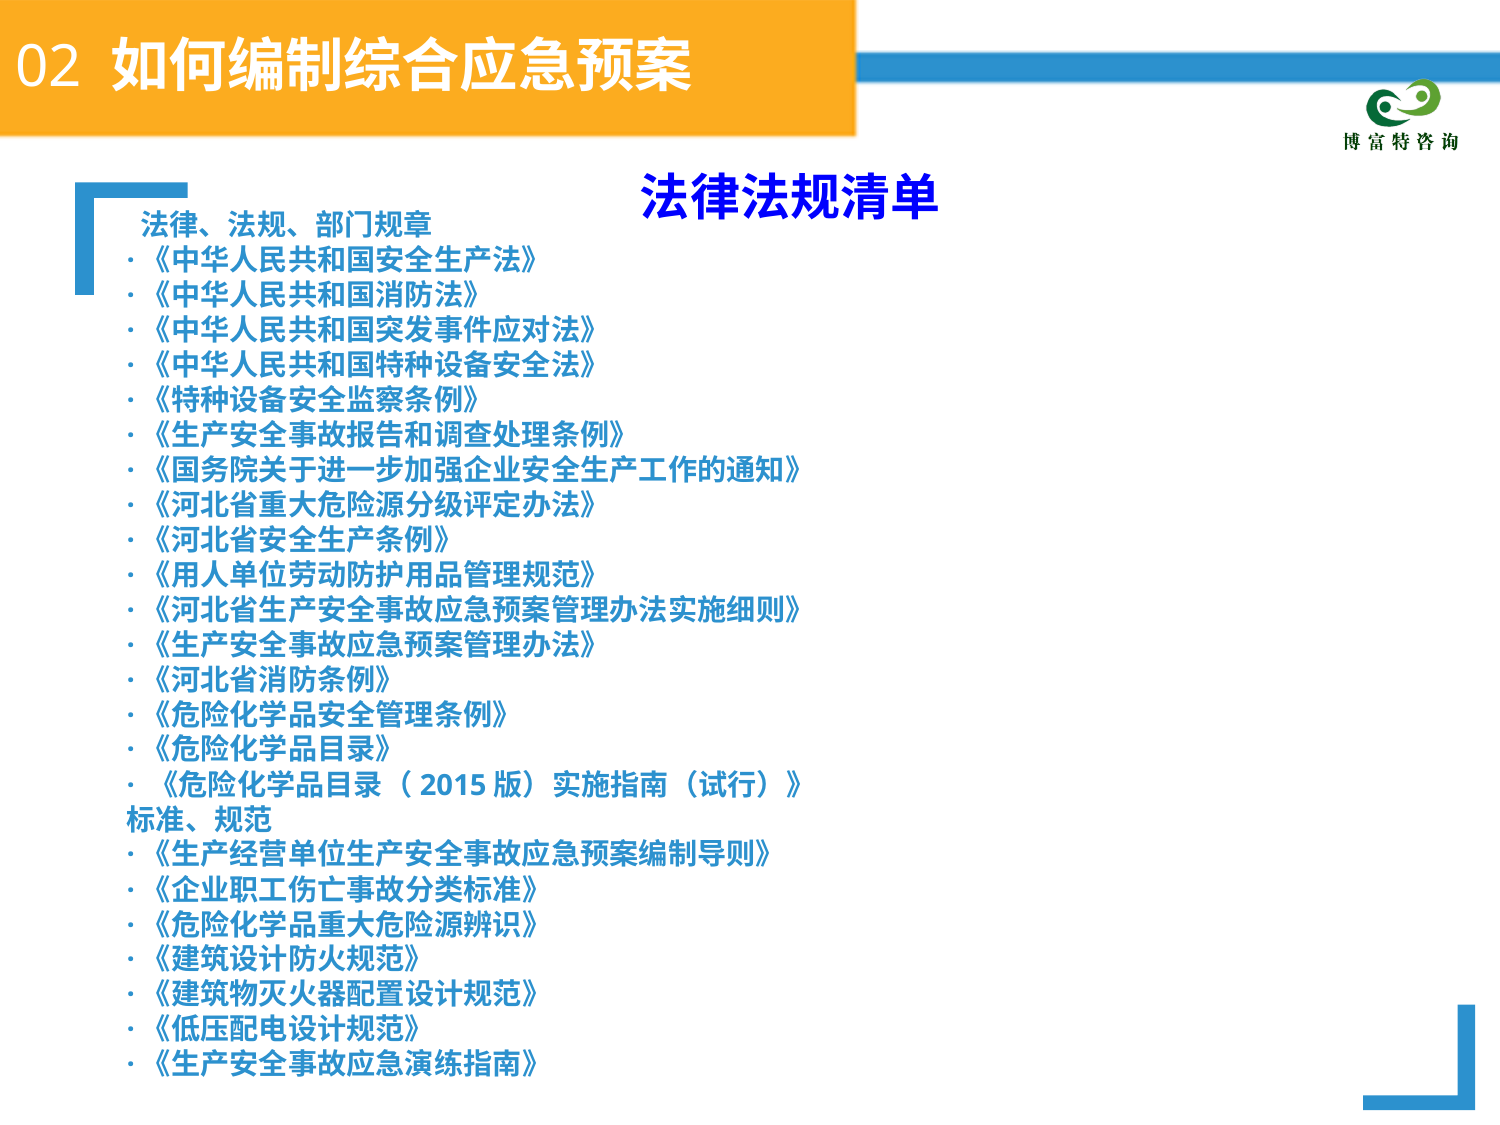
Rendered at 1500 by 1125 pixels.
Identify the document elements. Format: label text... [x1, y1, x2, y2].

text_box 法律、法规、部门规章 ·《中华人民共和国安全生产法》 ·《中华人民共和国消防法》 ·《中华人民共和国突发事件应对法》 ·《中华人民共和国特种设备安全法》 ·《特种设备安全监察条例》 ·《生产安全事故报告和调查处理条例》 ·《国务院关于进一步加强企业安全生产工作的通知》 ·《河北省重大危险源分级评定办法》 ·《河北省安全生产条例》 ·《用人单位劳动防护用品管理规范》 ·《河北省生产安全事故应急预案管理办法实施细则》 ·《生产安全事故应急预案管理办法》 ·《河北省消防条例》 ·《危险化学品安全管理条例》 ·《危险化学品目录》 · 《危险化学品目录（2015版）实施指南（试行）》 标准、规范 ·《生产经营单位生产安全事故应急预案编制导则》 ·《企业职工伤亡事故分类标准》 ·《危险化学品重大危险源辨识》 ·《建筑设计防火规范》 ·《建筑物灭火器配置设计规范》 ·《低压配电设计规范》 ·《生产安全事故应急演练指南》 [111, 199, 1300, 1088]
text_box [74, 181, 189, 296]
text_box 法律法规清单 [625, 157, 955, 199]
picture [0, 0, 1500, 1125]
title 02 如何编制综合应急预案 [0, 0, 987, 136]
text_box [1362, 1004, 1476, 1111]
